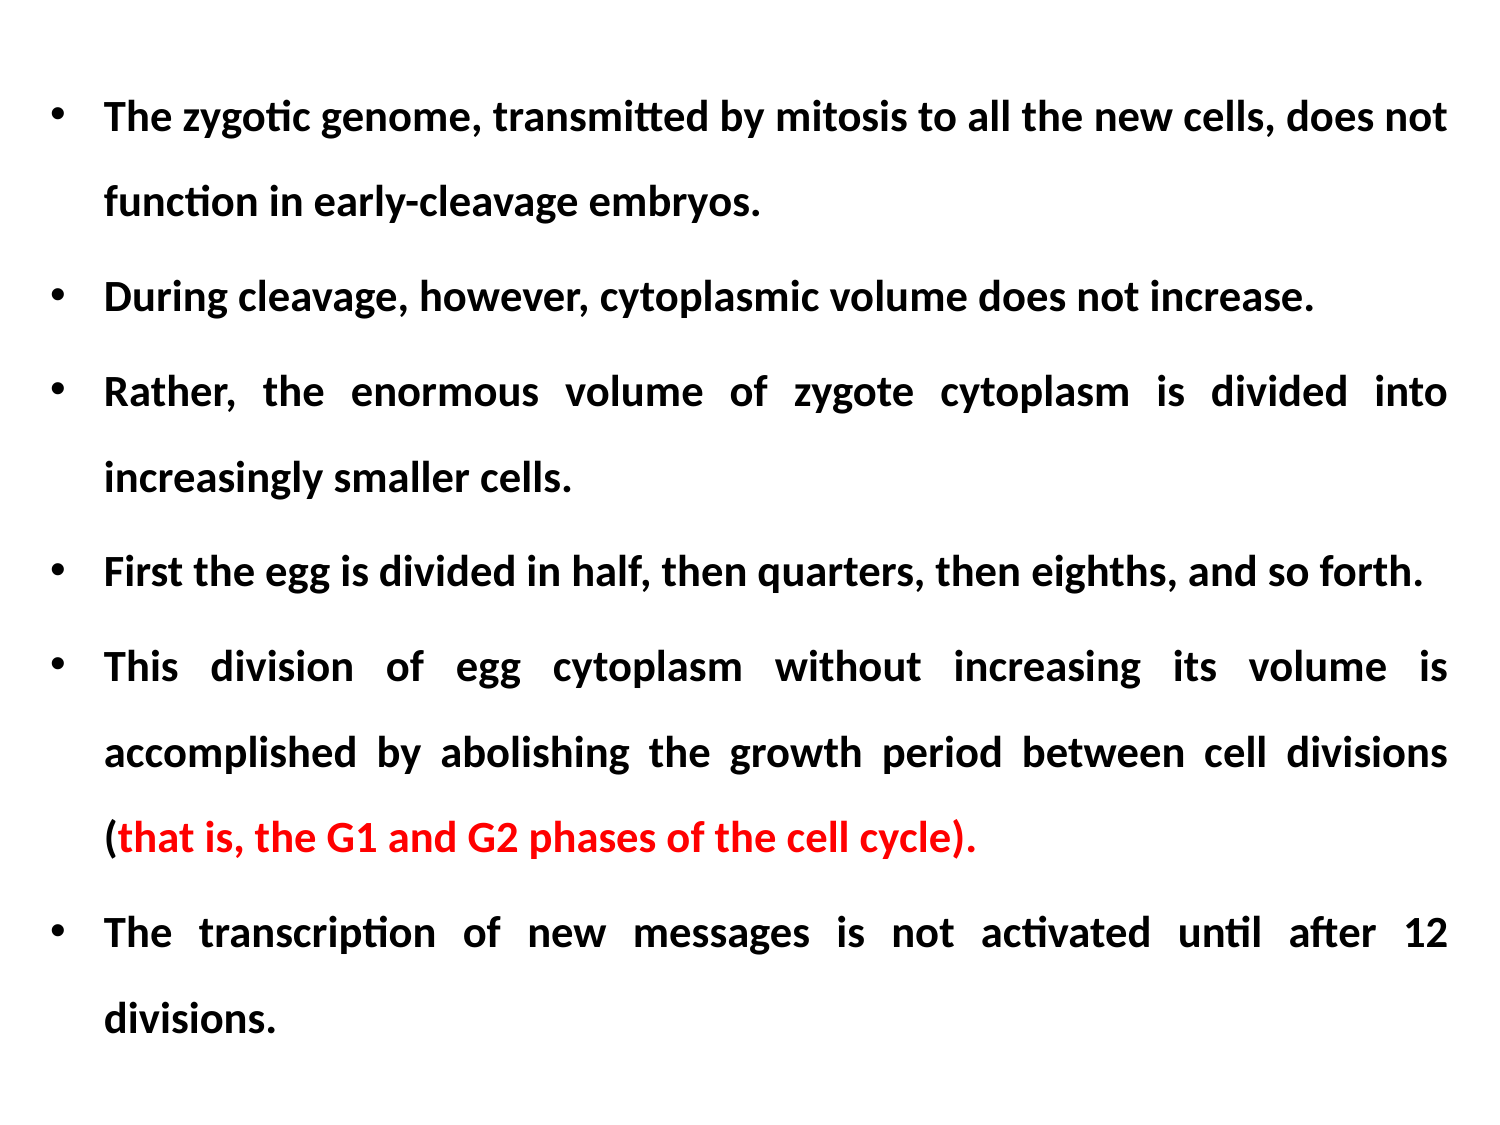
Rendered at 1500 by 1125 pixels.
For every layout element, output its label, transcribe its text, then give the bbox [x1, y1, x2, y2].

list The zygotic genome, transmitted by mitosis to all the new cells, does not function in early-cleavage embryos. During cleavage, however, cytoplasmic volume does not increase. Rather, the enormous volume of zygote cytoplasm is divided into increasingly smaller cells. First the egg is divided in half, then quarters, then eighths, and so forth. This division of egg cytoplasm without increasing its volume is accomplished by abolishing the growth period between cell divisions (that is, the G1 and G2 phases of the cell cycle). The transcription of new messages is not activated until after 12 divisions. [35, 46, 1465, 1079]
